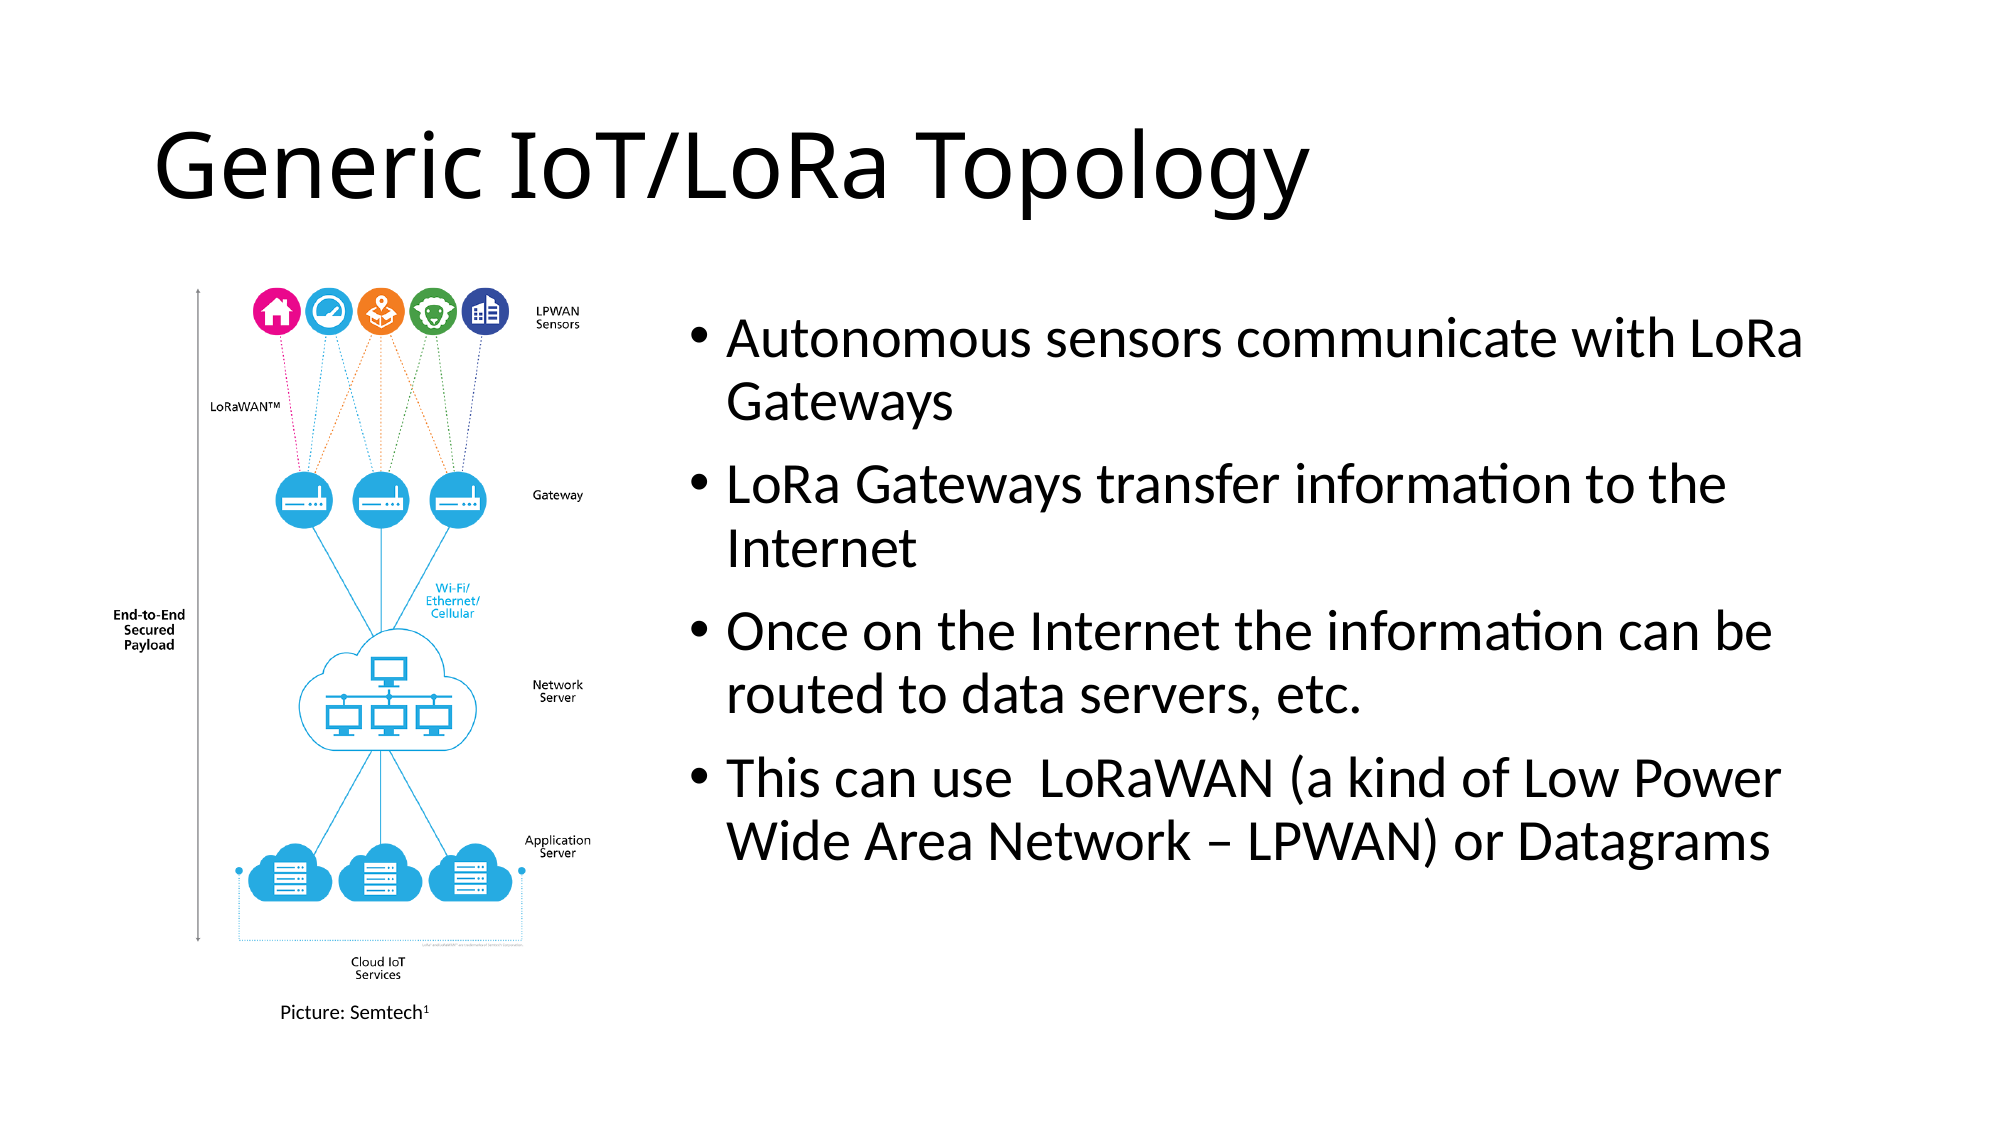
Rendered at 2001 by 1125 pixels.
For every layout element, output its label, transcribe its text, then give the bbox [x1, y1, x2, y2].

picture [104, 277, 606, 992]
title Generic IoT/LoRa Topology [137, 59, 1863, 278]
list Autonomous sensors communicate with LoRa Gateways LoRa Gateways transfer information to the Internet Once on the Internet the information can be routed to data servers, etc. This can use LoRaWAN (a kind of Low Power Wide Area Network – LPWAN) or Datagrams [674, 299, 1863, 1014]
text_box Picture: Semtech1 [265, 992, 445, 1031]
